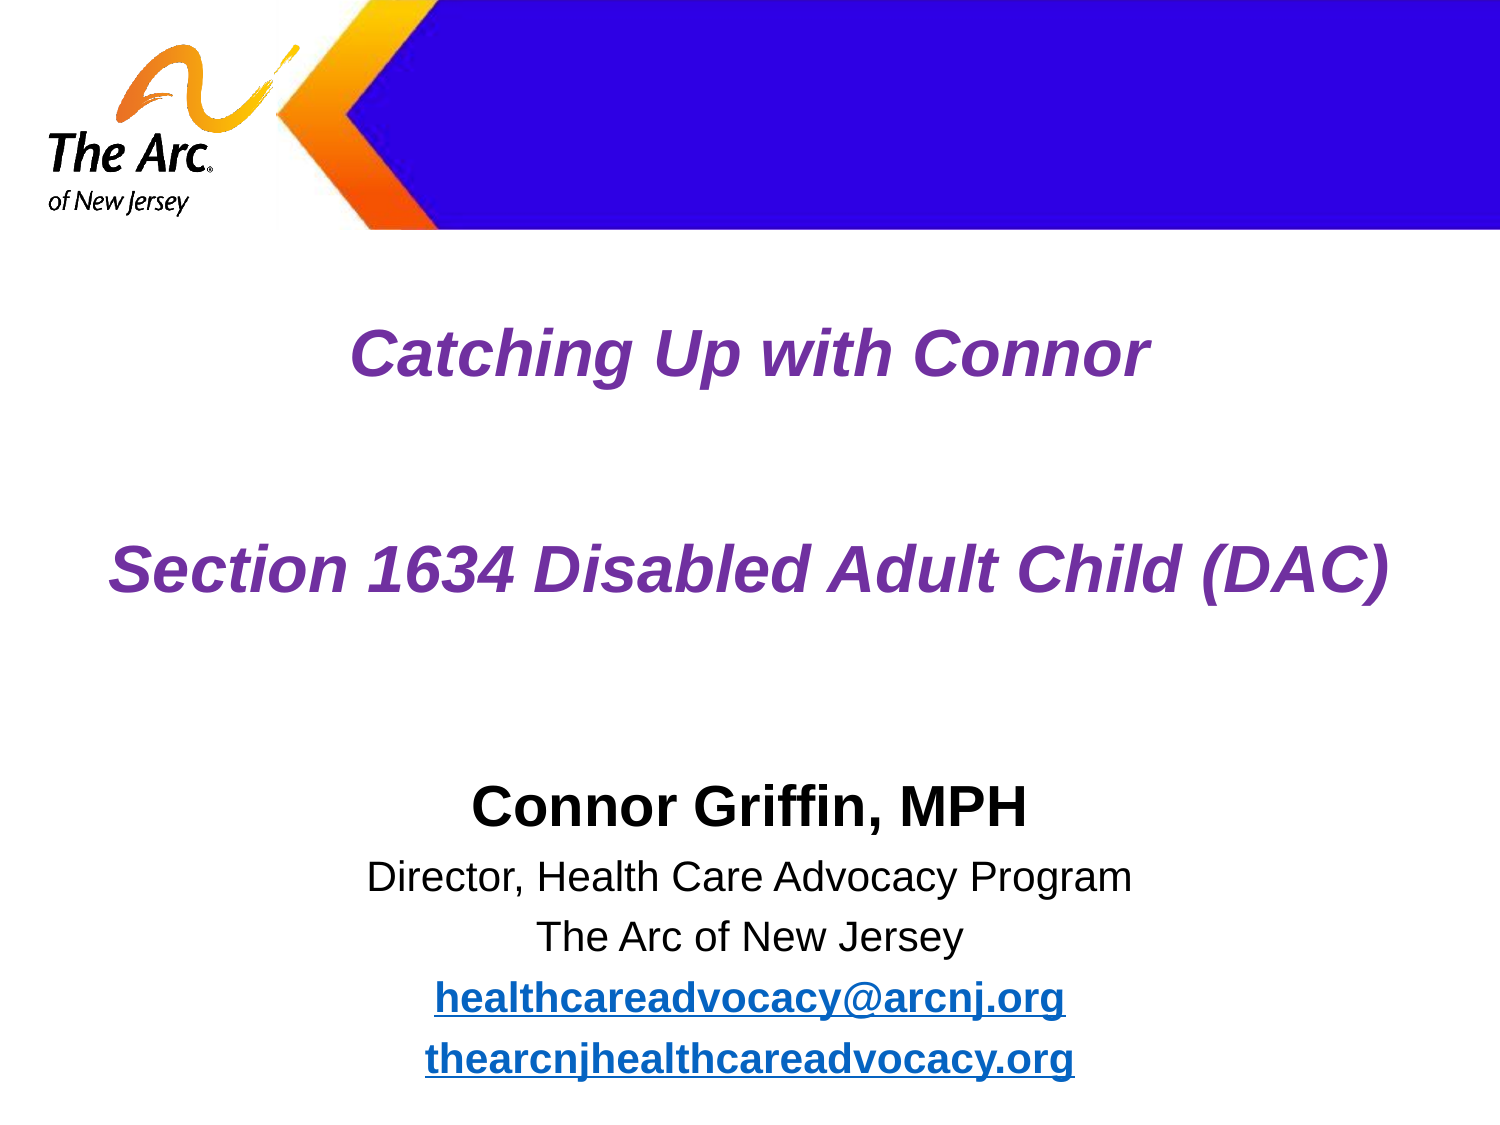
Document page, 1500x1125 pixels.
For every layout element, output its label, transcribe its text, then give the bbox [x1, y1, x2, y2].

picture [12, 0, 1500, 230]
list Connor Griffin, MPH Director, Health Care Advocacy Program The Arc of New Jersey healthcareadvocacy@arcnj.org thearcnjhealthcareadvocacy.org [103, 699, 1397, 1091]
title Catching Up with Connor Section 1634 Disabled Adult Child (DAC) [87, 239, 1413, 620]
